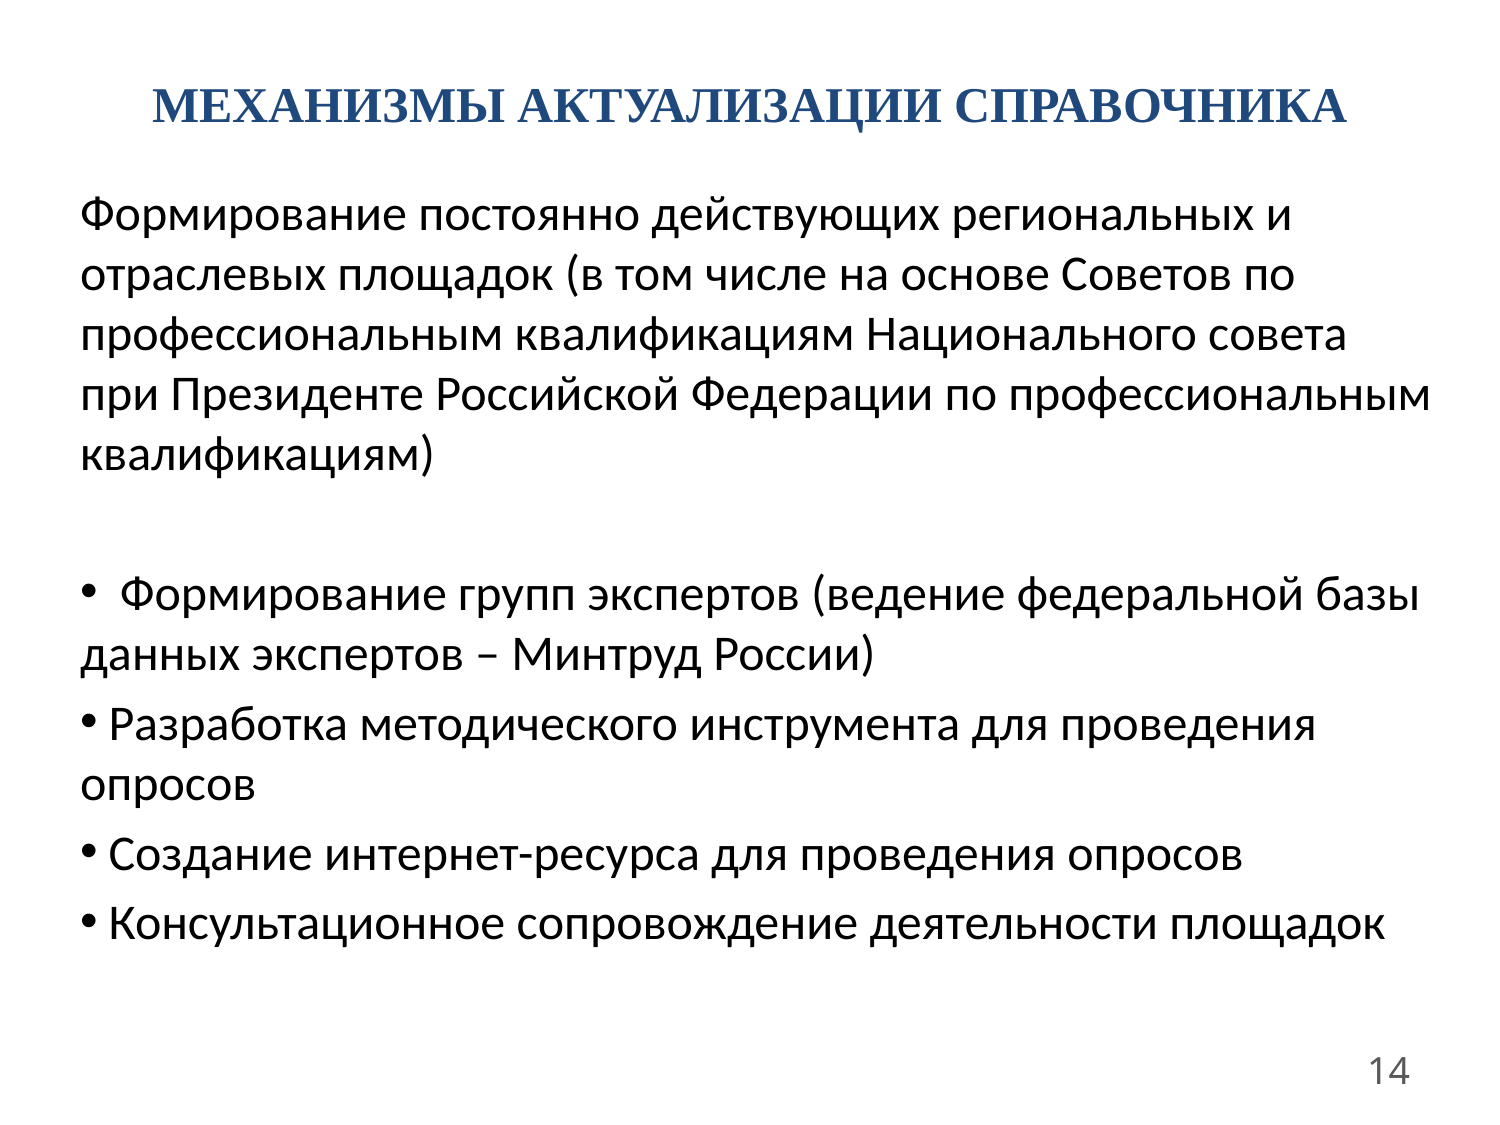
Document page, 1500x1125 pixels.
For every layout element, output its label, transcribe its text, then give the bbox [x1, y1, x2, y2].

title МЕХАНИЗМЫ АКТУАЛИЗАЦИИ СПРАВОЧНИКА [75, 45, 1425, 161]
slide_number 14 [1074, 1042, 1425, 1103]
list Формирование постоянно действующих региональных и отраслевых площадок (в том числе на основе Советов по профессиональным квалификациям Национального совета при Президенте Российской Федерации по профессиональным квалификациям) Формирование групп экспертов (ведение федеральной базы данных экспертов – Минтруд России) Разработка методического инструмента для проведения опросов Создание интернет-ресурса для проведения опросов Консультационное сопровождение деятельности площадок [64, 172, 1449, 1005]
